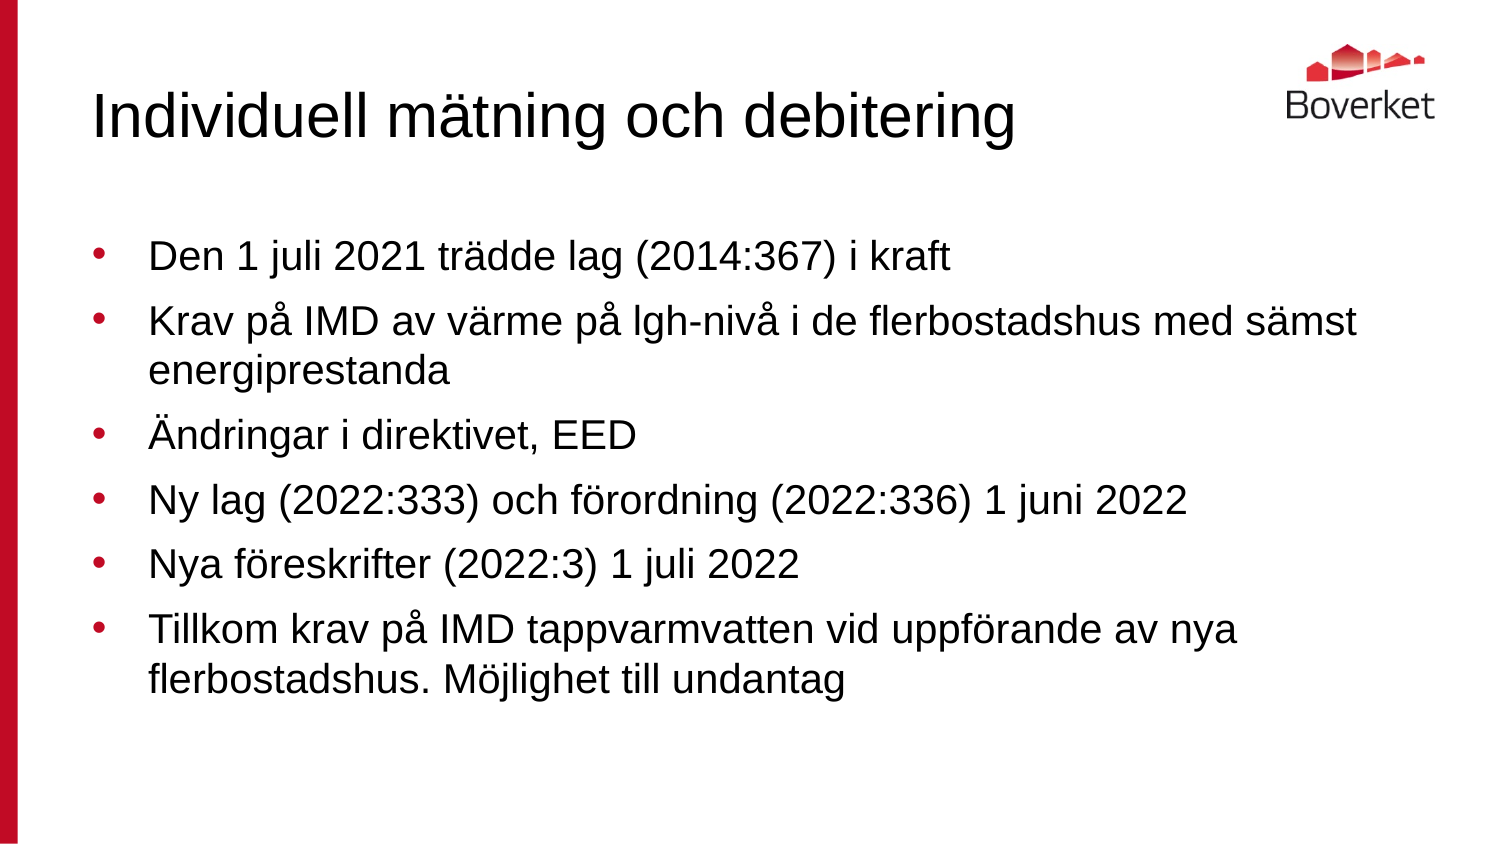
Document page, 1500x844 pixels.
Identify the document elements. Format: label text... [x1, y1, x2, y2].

title Individuell mätning och debitering [76, 67, 1170, 201]
picture [1287, 44, 1435, 119]
list Den 1 juli 2021 trädde lag (2014:367) i kraft Krav på IMD av värme på lgh-nivå i de flerbostadshus med sämst energiprestanda Ändringar i direktivet, EED Ny lag (2022:333) och förordning (2022:336) 1 juni 2022 Nya föreskrifter (2022:3) 1 juli 2022 Tillkom krav på IMD tappvarmvatten vid uppförande av nya flerbostadshus. Möjlighet till undantag [76, 221, 1412, 753]
